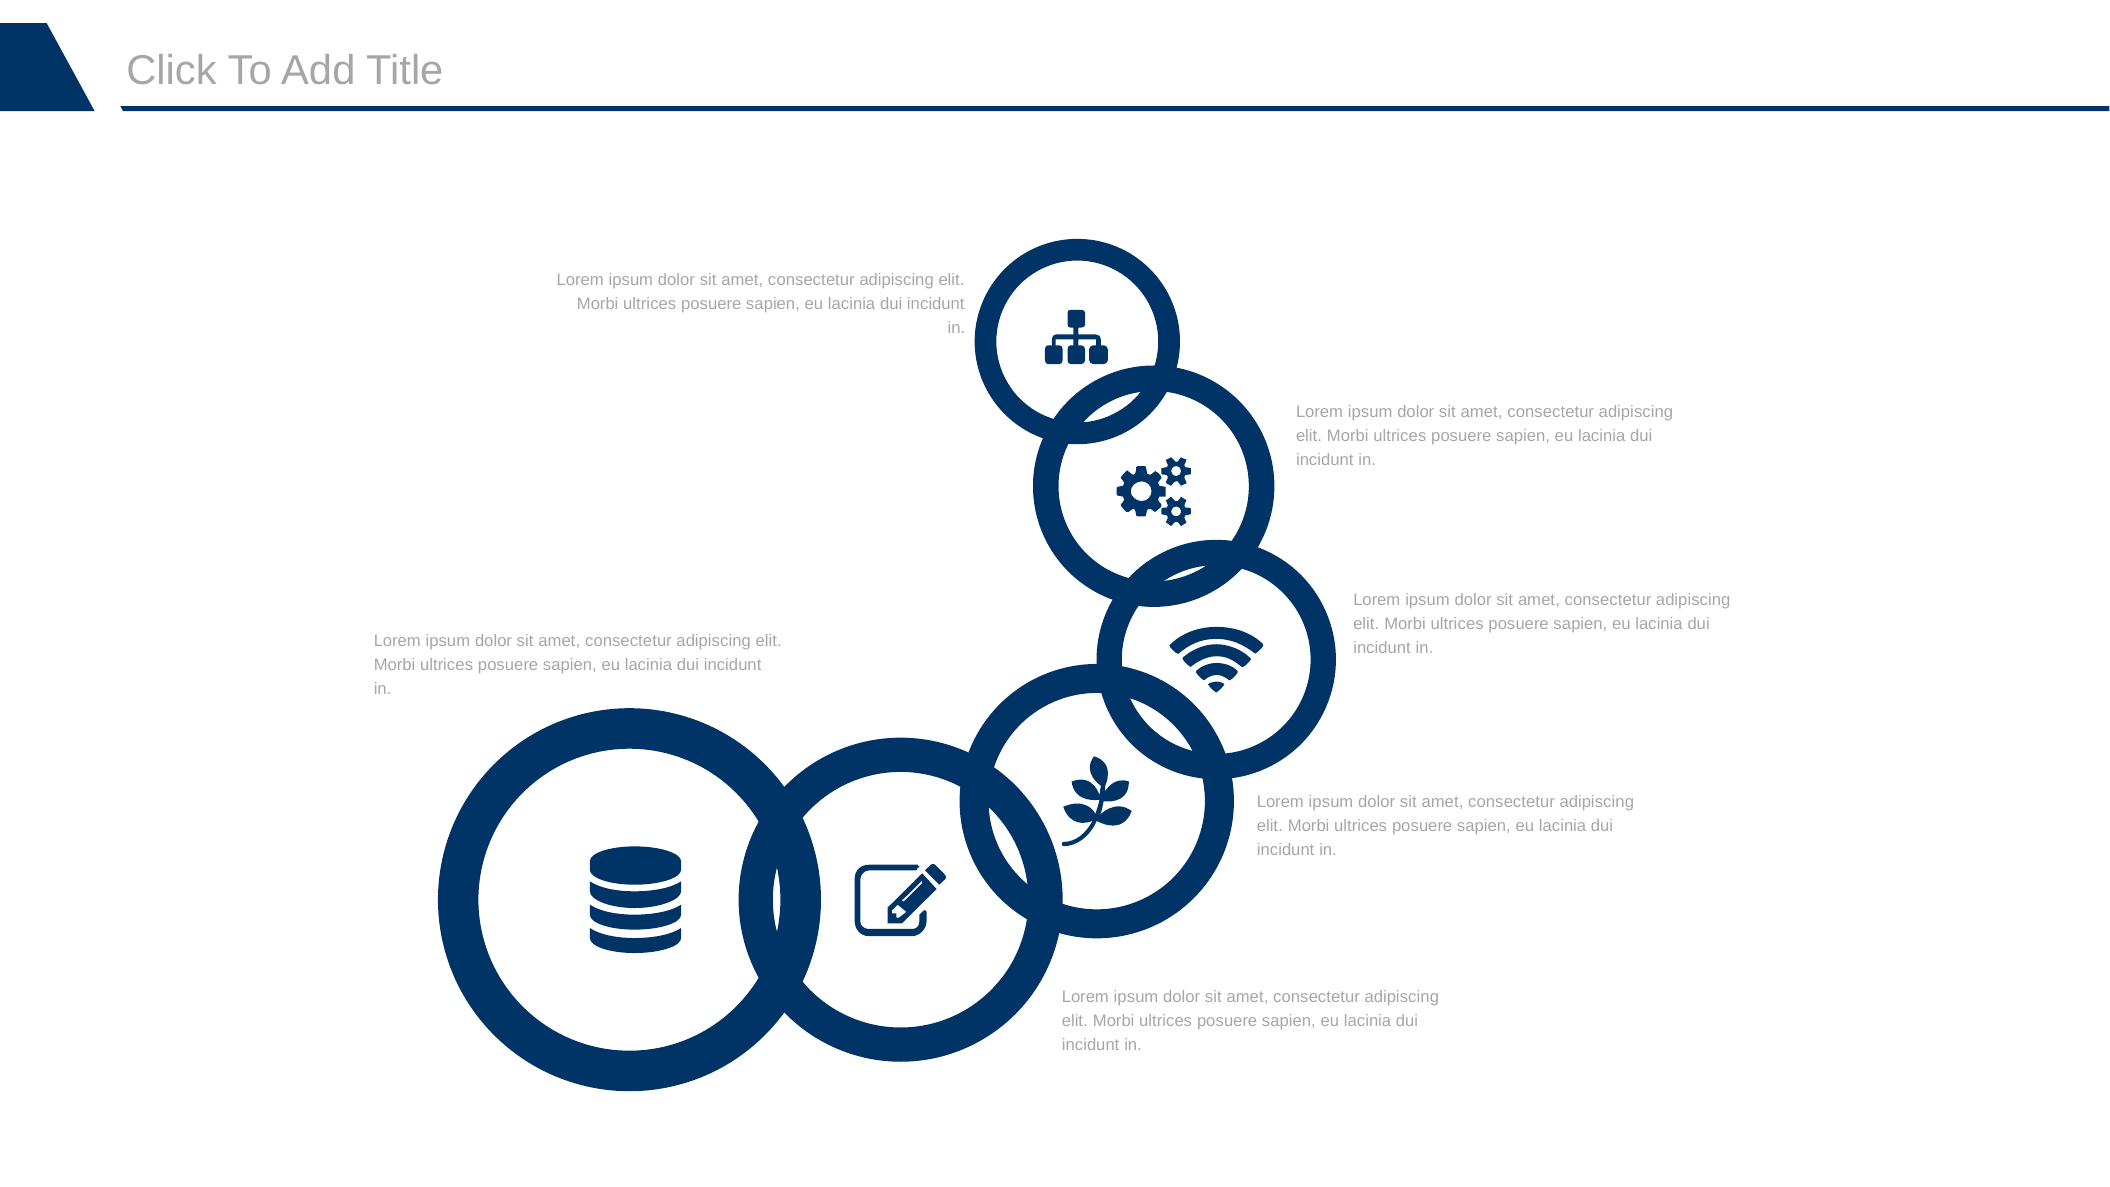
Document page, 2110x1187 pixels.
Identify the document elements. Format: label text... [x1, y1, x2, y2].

text_box Lorem ipsum dolor sit amet, consectetur adipiscing elit. Morbi ultrices posuere sapien, eu lacinia dui incidunt in. [1256, 787, 1663, 859]
text_box [1031, 364, 1276, 600]
text_box [968, 662, 1235, 940]
text_box [1095, 538, 1337, 779]
text_box [0, 22, 97, 113]
text_box Lorem ipsum dolor sit amet, consectetur adipiscing elit. Morbi ultrices posuere sapien, eu lacinia dui incidunt in. [373, 626, 783, 698]
text_box [1061, 756, 1132, 847]
text_box [1070, 393, 1167, 446]
text_box [436, 707, 823, 1093]
text_box [589, 846, 682, 885]
text_box [958, 788, 1027, 920]
text_box [887, 873, 937, 924]
text_box [589, 904, 682, 930]
text_box [589, 881, 682, 909]
text_box [1044, 309, 1108, 365]
text_box Click To Add Title [126, 42, 630, 93]
text_box [118, 104, 2110, 113]
text_box [785, 736, 1064, 1063]
text_box Lorem ipsum dolor sit amet, consectetur adipiscing elit. Morbi ultrices posuere sapien, eu lacinia dui incidunt in. [1353, 585, 1759, 657]
text_box [854, 864, 927, 937]
text_box [1196, 662, 1238, 681]
text_box [925, 864, 946, 885]
text_box [589, 927, 682, 954]
text_box [1182, 644, 1252, 667]
text_box Lorem ipsum dolor sit amet, consectetur adipiscing elit. Morbi ultrices posuere sapien, eu lacinia dui incidunt in. [1061, 981, 1468, 1054]
text_box [737, 822, 777, 977]
text_box Lorem ipsum dolor sit amet, consectetur adipiscing elit. Morbi ultrices posuere sapien, eu lacinia dui incidunt in. [556, 265, 966, 337]
text_box [973, 237, 1182, 439]
text_box [1140, 567, 1242, 608]
text_box [1208, 681, 1225, 693]
text_box Lorem ipsum dolor sit amet, consectetur adipiscing elit. Morbi ultrices posuere sapien, eu lacinia dui incidunt in. [1296, 397, 1702, 469]
text_box [1100, 695, 1201, 780]
text_box [1169, 626, 1264, 654]
text_box [1116, 457, 1191, 527]
